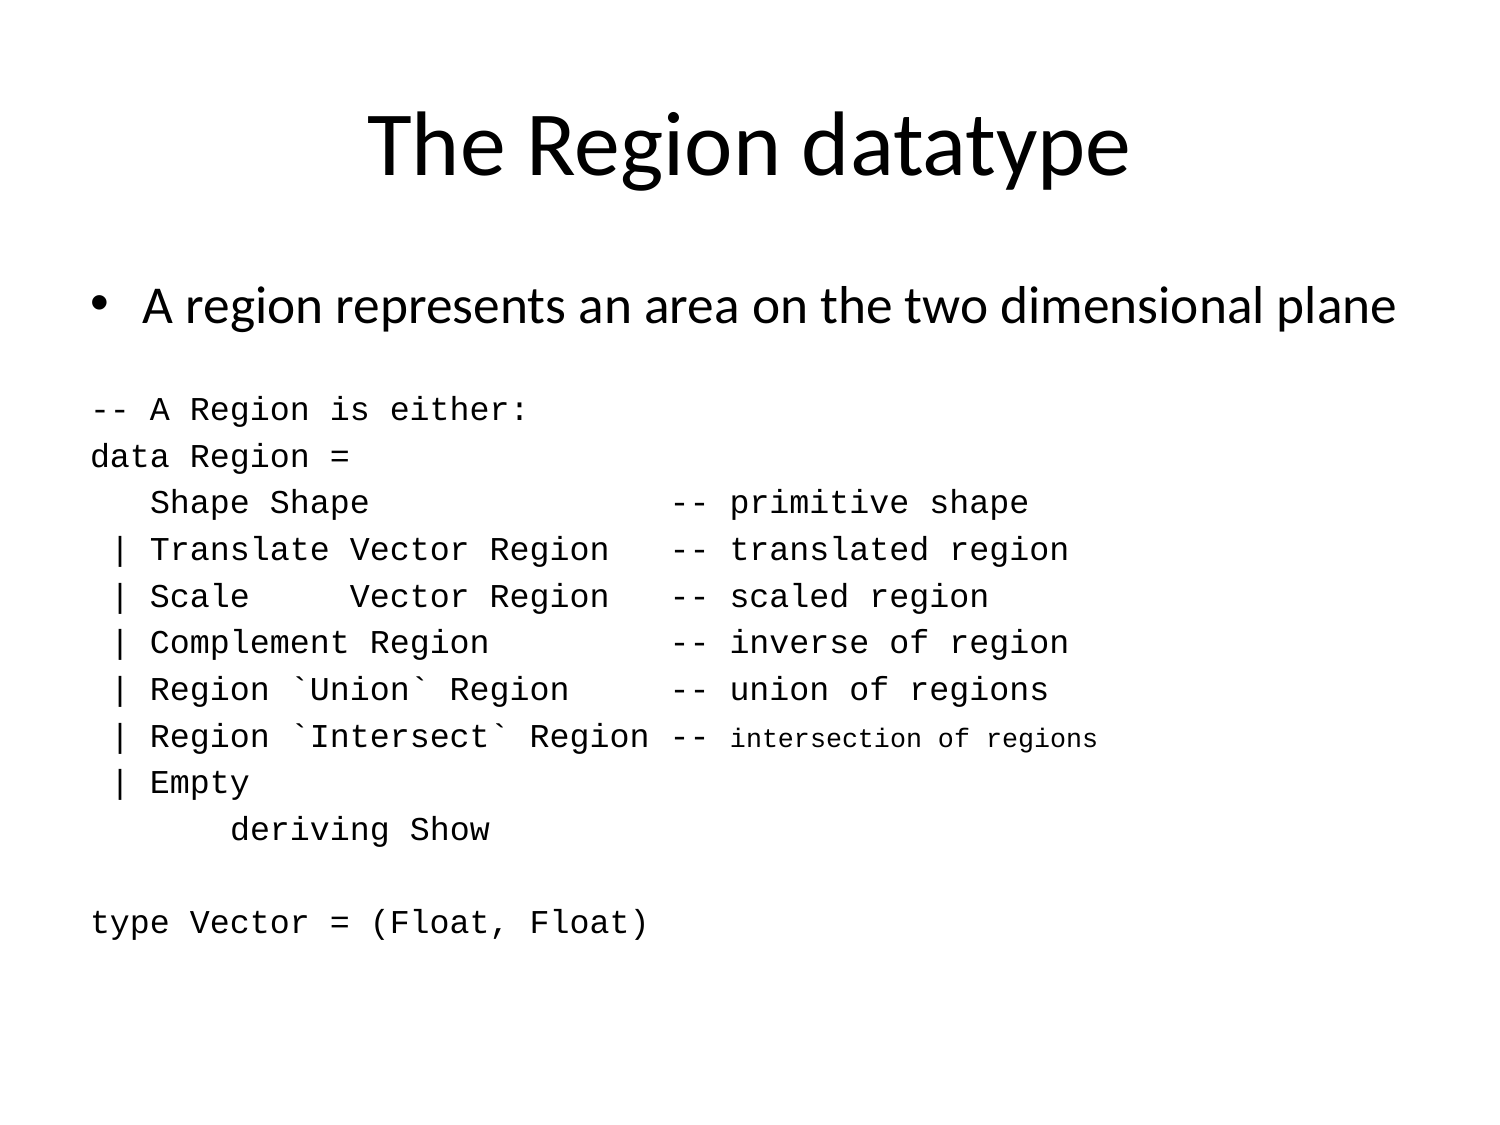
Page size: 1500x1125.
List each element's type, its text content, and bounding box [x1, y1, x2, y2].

list A region represents an area on the two dimensional plane -- A Region is either: data Region = Shape Shape -- primitive shape | Translate Vector Region -- translated region | Scale Vector Region -- scaled region | Complement Region -- inverse of region | Region `Union` Region -- union of regions | Region `Intersect` Region -- intersection of regions | Empty deriving Show type Vector = (Float, Float) [75, 262, 1425, 1005]
title The Region datatype [75, 45, 1425, 233]
